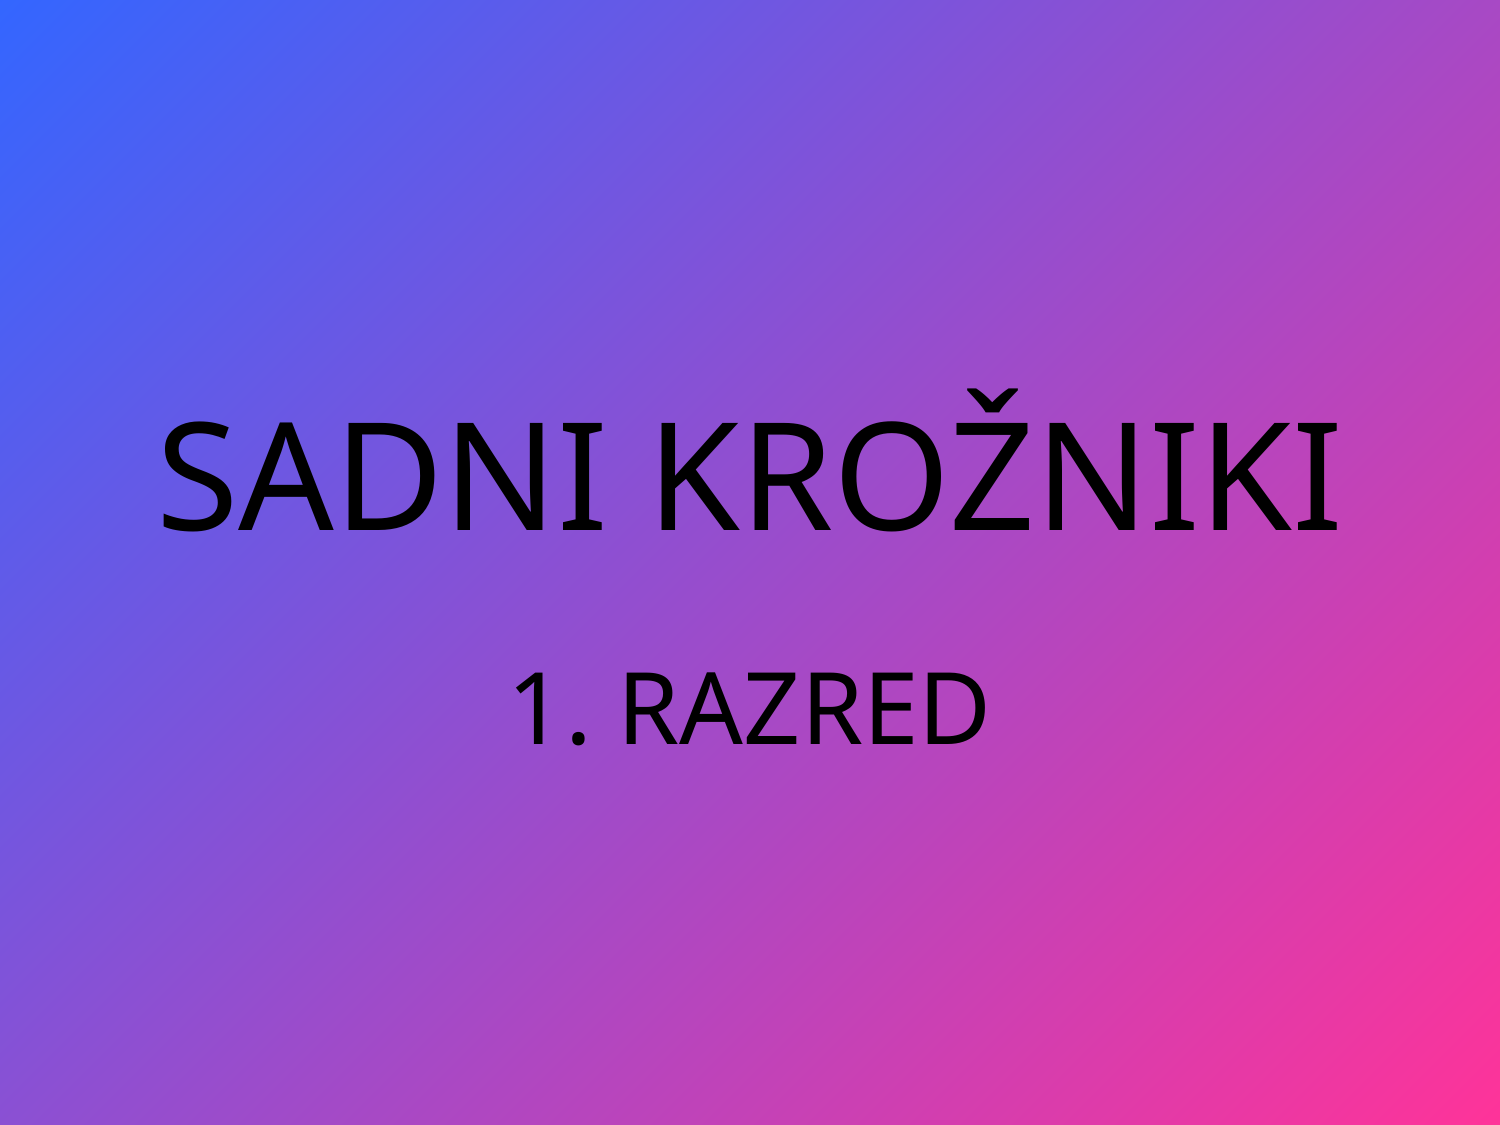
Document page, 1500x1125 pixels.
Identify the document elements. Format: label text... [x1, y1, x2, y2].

subtitle 1. RAZRED [225, 637, 1275, 925]
title SADNI KROŽNIKI [112, 349, 1388, 591]
